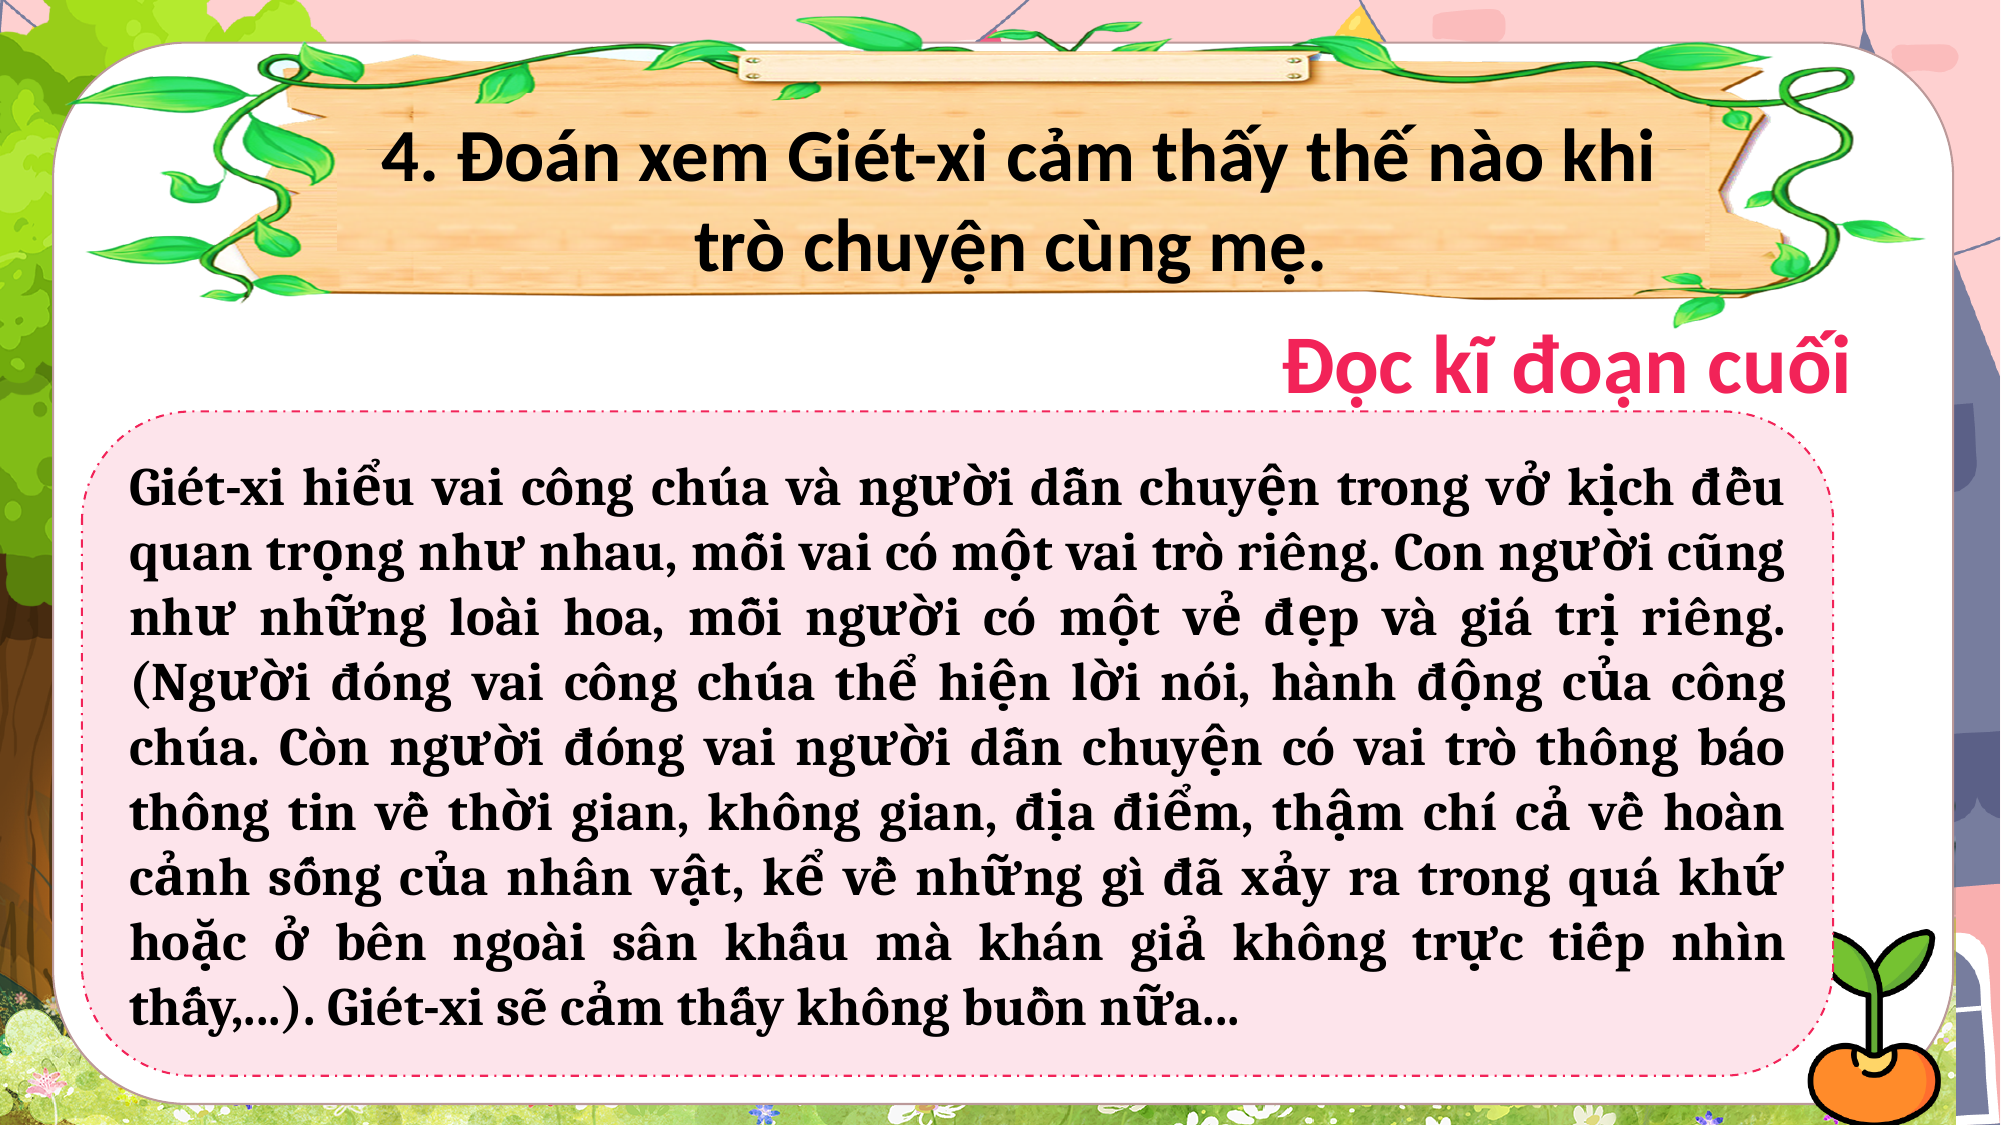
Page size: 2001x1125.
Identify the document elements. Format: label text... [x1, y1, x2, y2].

text_box [1763, 418, 1955, 929]
text_box Đọc kĩ đoạn cuối [1266, 381, 2000, 418]
text_box Giét-xi hiểu vai công chúa và người dẫn chuyện trong vở kịch đều quan trọng như nhau, mỗi vai có một vai trò riêng. Con người cũng như những loài hoa, mỗi người có một vẻ đẹp và giá trị riêng. (Người đóng vai công chúa thể hiện lời nói, hành động của công chúa. Còn người đóng vai người dẫn chuyện có vai trò thông báo thông tin về thời gian, không gian, địa điểm, thậm chí cả về hoàn cảnh sống của nhân vật, kể về những gì đã xảy ra trong quá khứ hoặc ở bên ngoài sân khấu mà khán giả không trực tiếp nhìn thấy,...). Giét-xi sẽ cảm thấy không buồn nữa... [80, 410, 1835, 1077]
picture [0, 0, 2001, 1125]
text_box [0, 0, 2000, 381]
text_box [52, 381, 1775, 1106]
